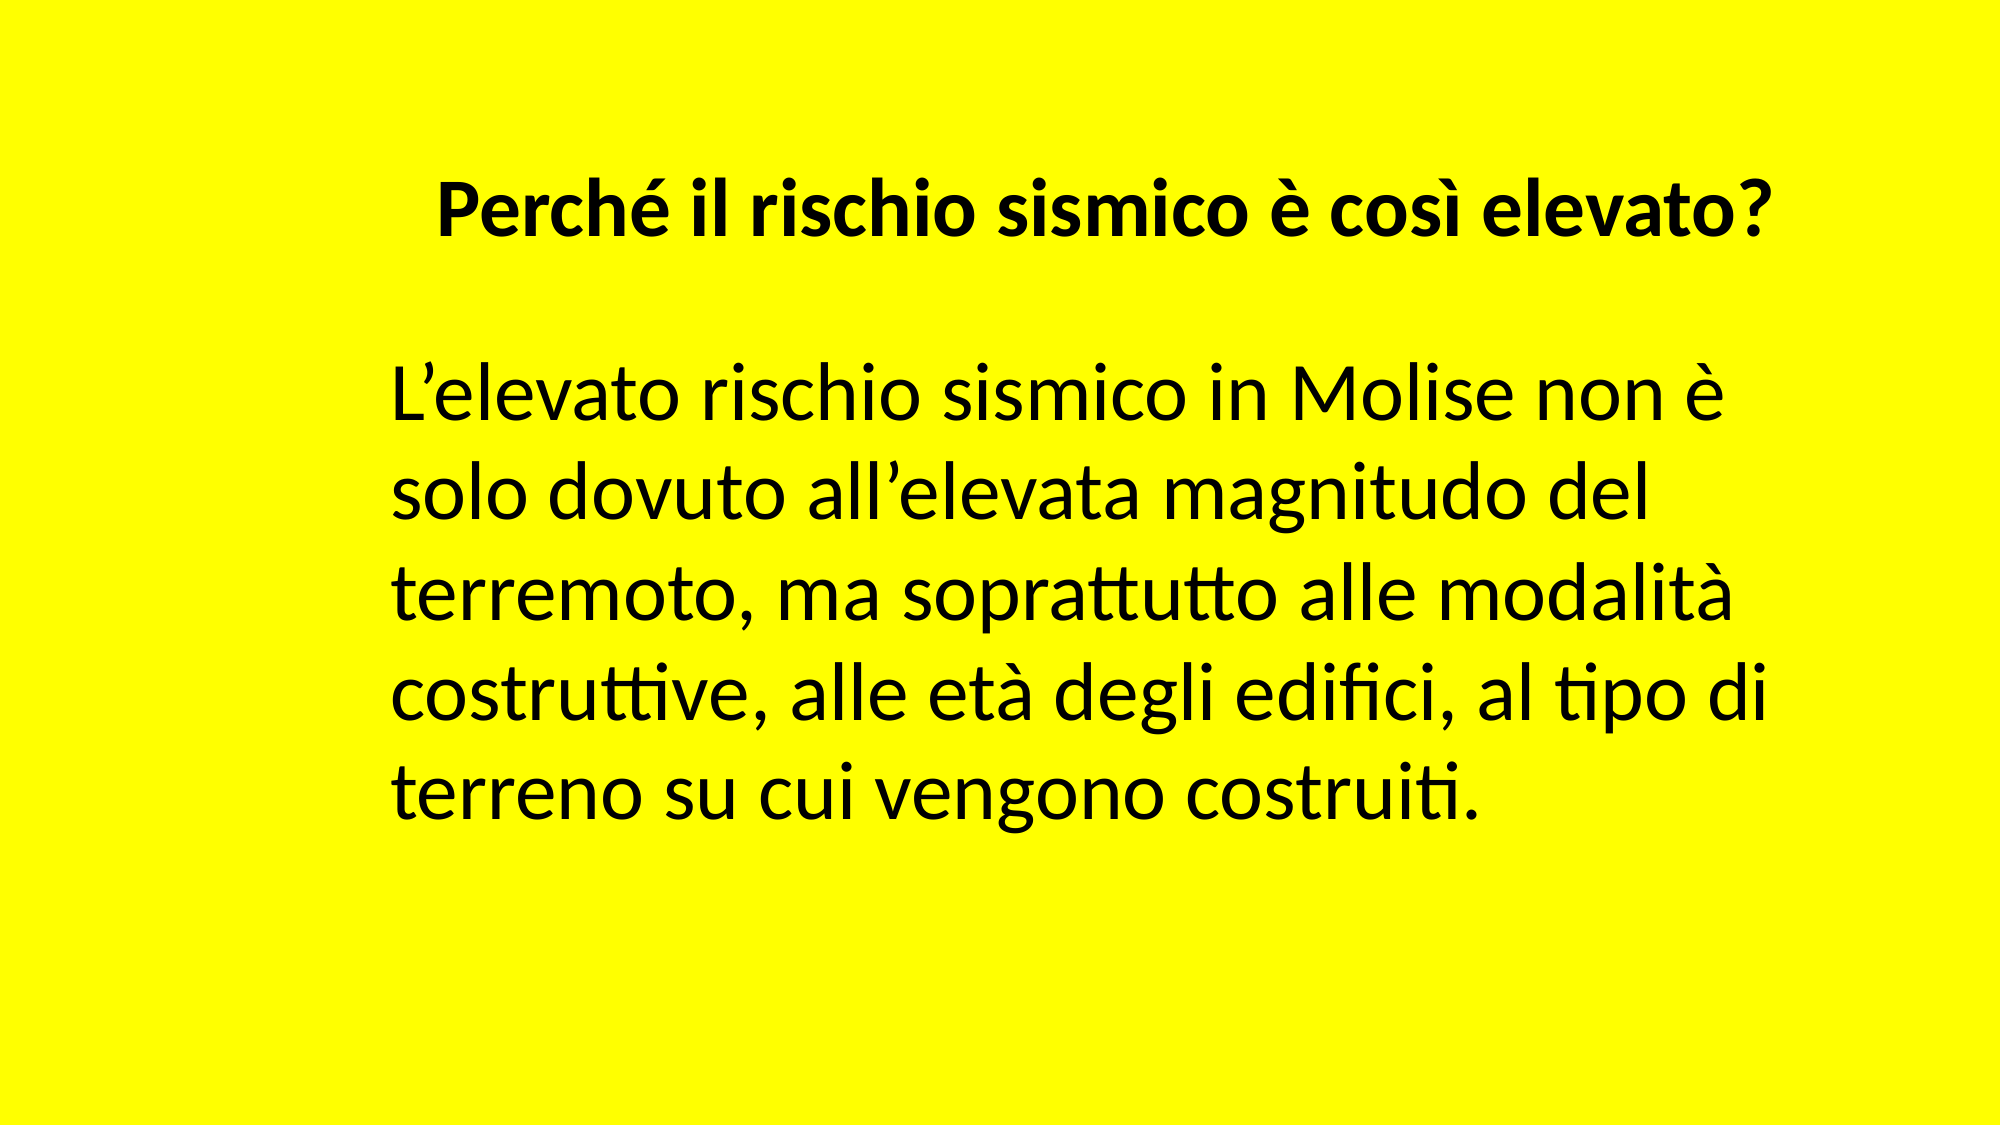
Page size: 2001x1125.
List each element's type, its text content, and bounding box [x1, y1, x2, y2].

list L’elevato rischio sismico in Molise non è solo dovuto all’elevata magnitudo del terremoto, ma soprattutto alle modalità costruttive, alle età degli edifici, al tipo di terreno su cui vengono costruiti. [375, 329, 1838, 949]
title Perché il rischio sismico è così elevato? [343, 97, 1869, 308]
